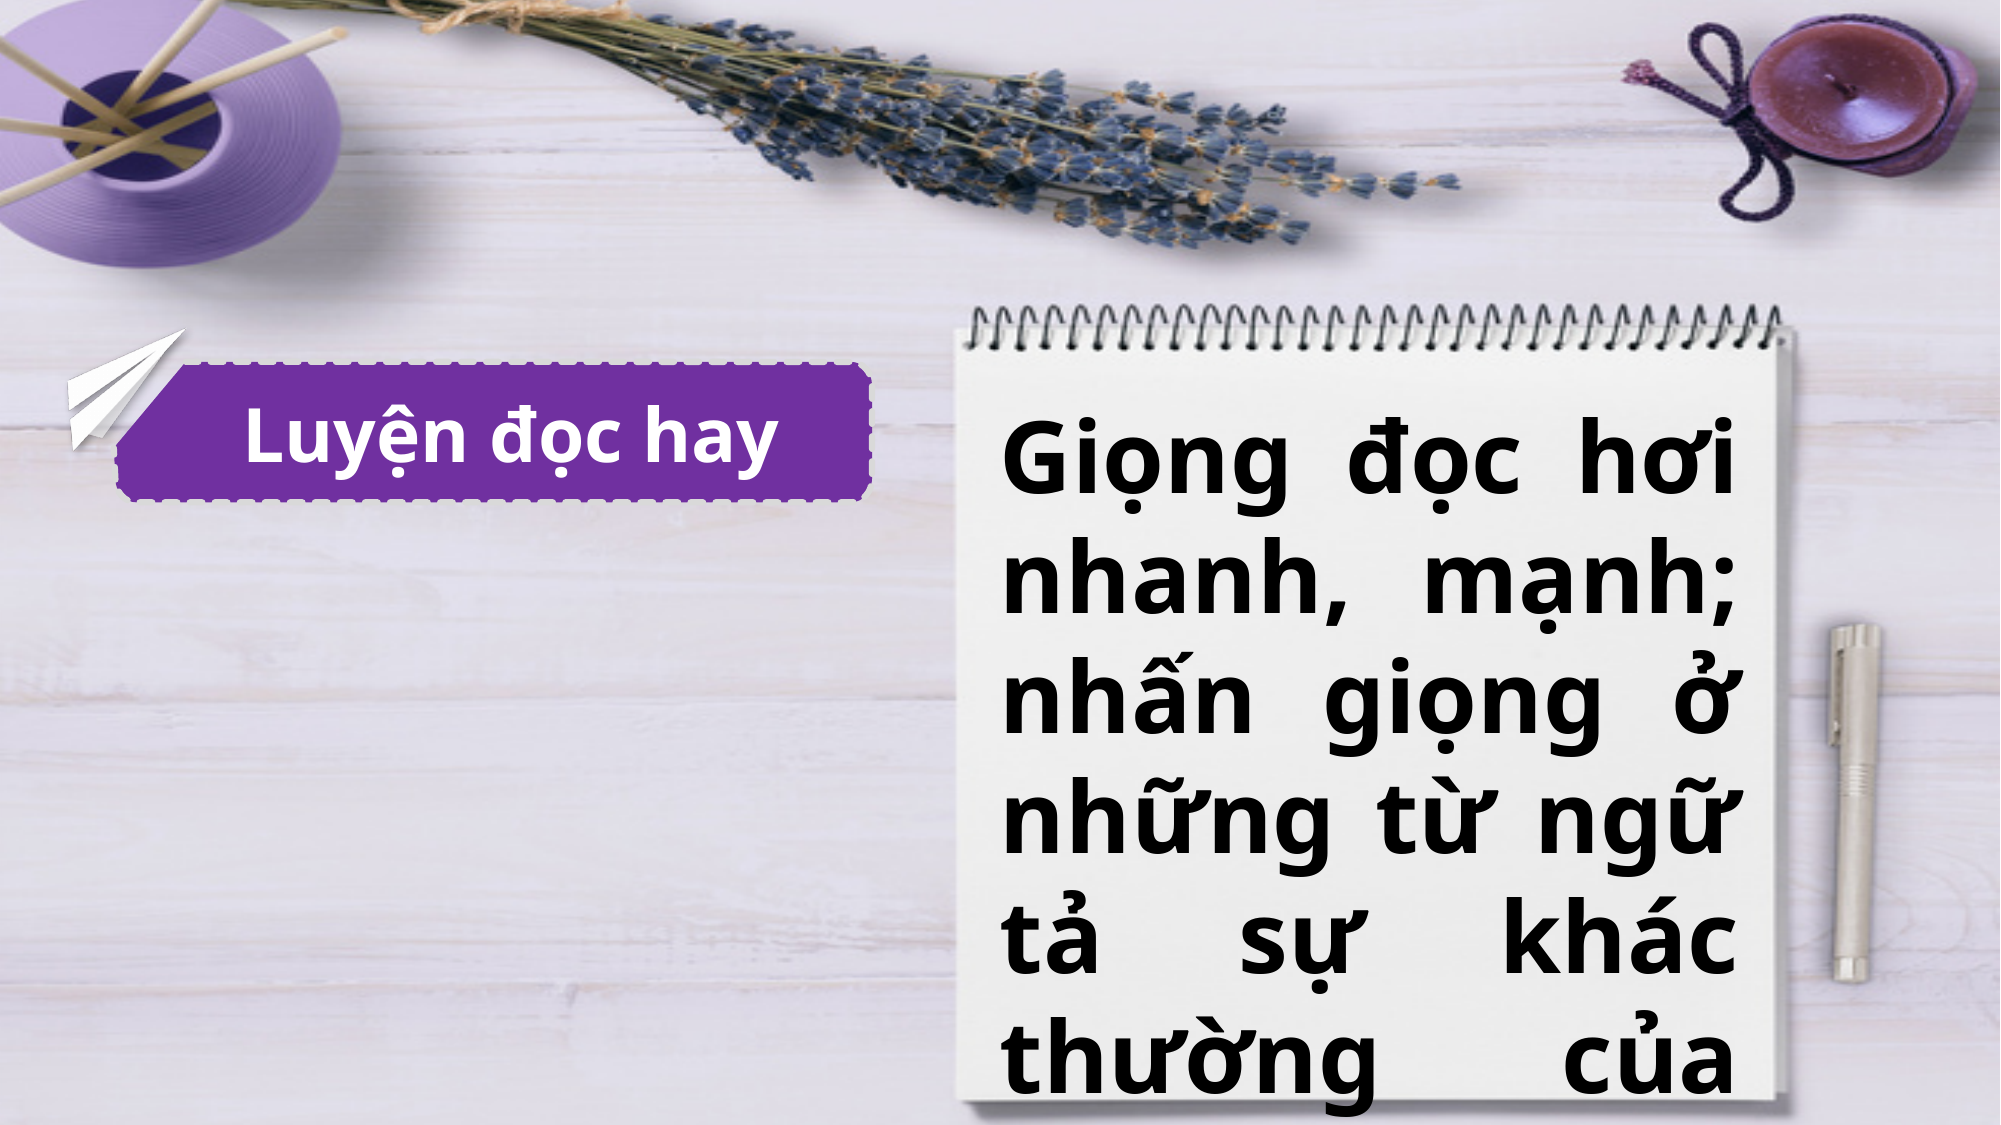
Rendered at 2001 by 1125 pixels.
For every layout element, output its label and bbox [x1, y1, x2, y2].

text_box [72, 300, 872, 503]
picture [0, 0, 2001, 1125]
